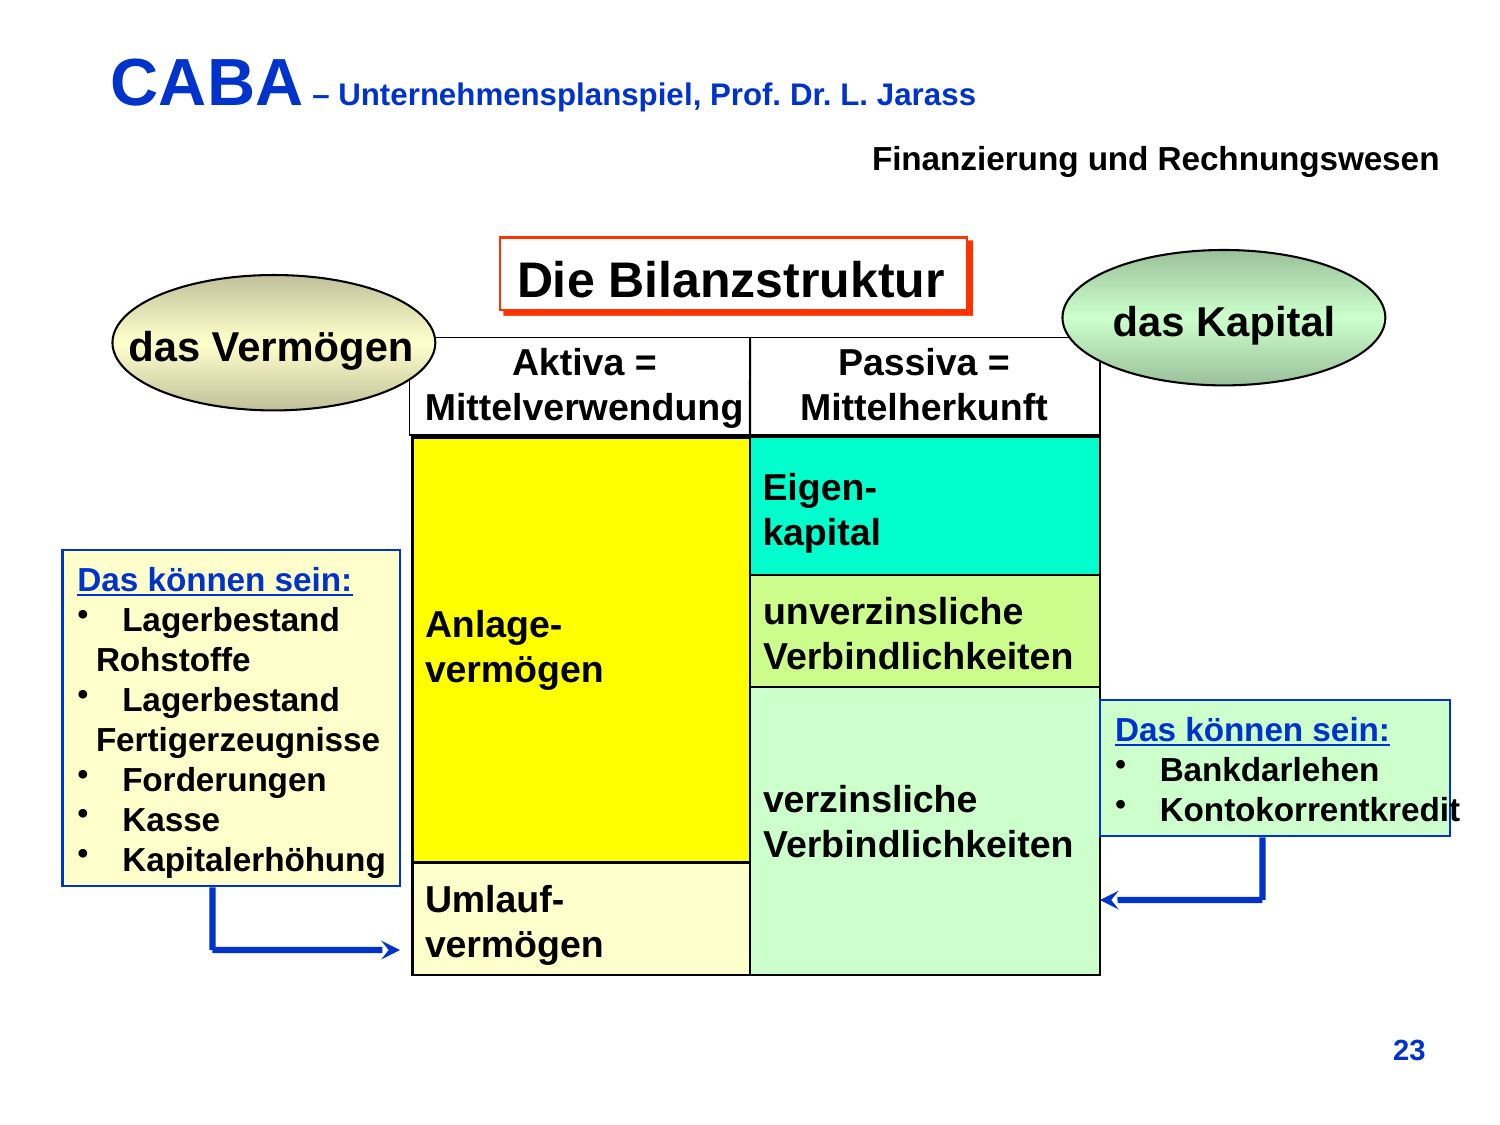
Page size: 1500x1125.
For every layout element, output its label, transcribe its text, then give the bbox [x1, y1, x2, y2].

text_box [1062, 249, 1386, 386]
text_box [62, 549, 400, 950]
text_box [499, 237, 968, 315]
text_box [750, 438, 1100, 574]
text_box Finanzierung und Rechnungswesen [856, 129, 1456, 185]
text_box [750, 687, 1100, 975]
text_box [112, 274, 436, 411]
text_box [750, 574, 1100, 687]
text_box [412, 438, 750, 862]
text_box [1099, 699, 1451, 900]
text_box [412, 862, 750, 975]
slide_number 23 [1128, 1011, 1441, 1087]
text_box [409, 337, 1100, 438]
